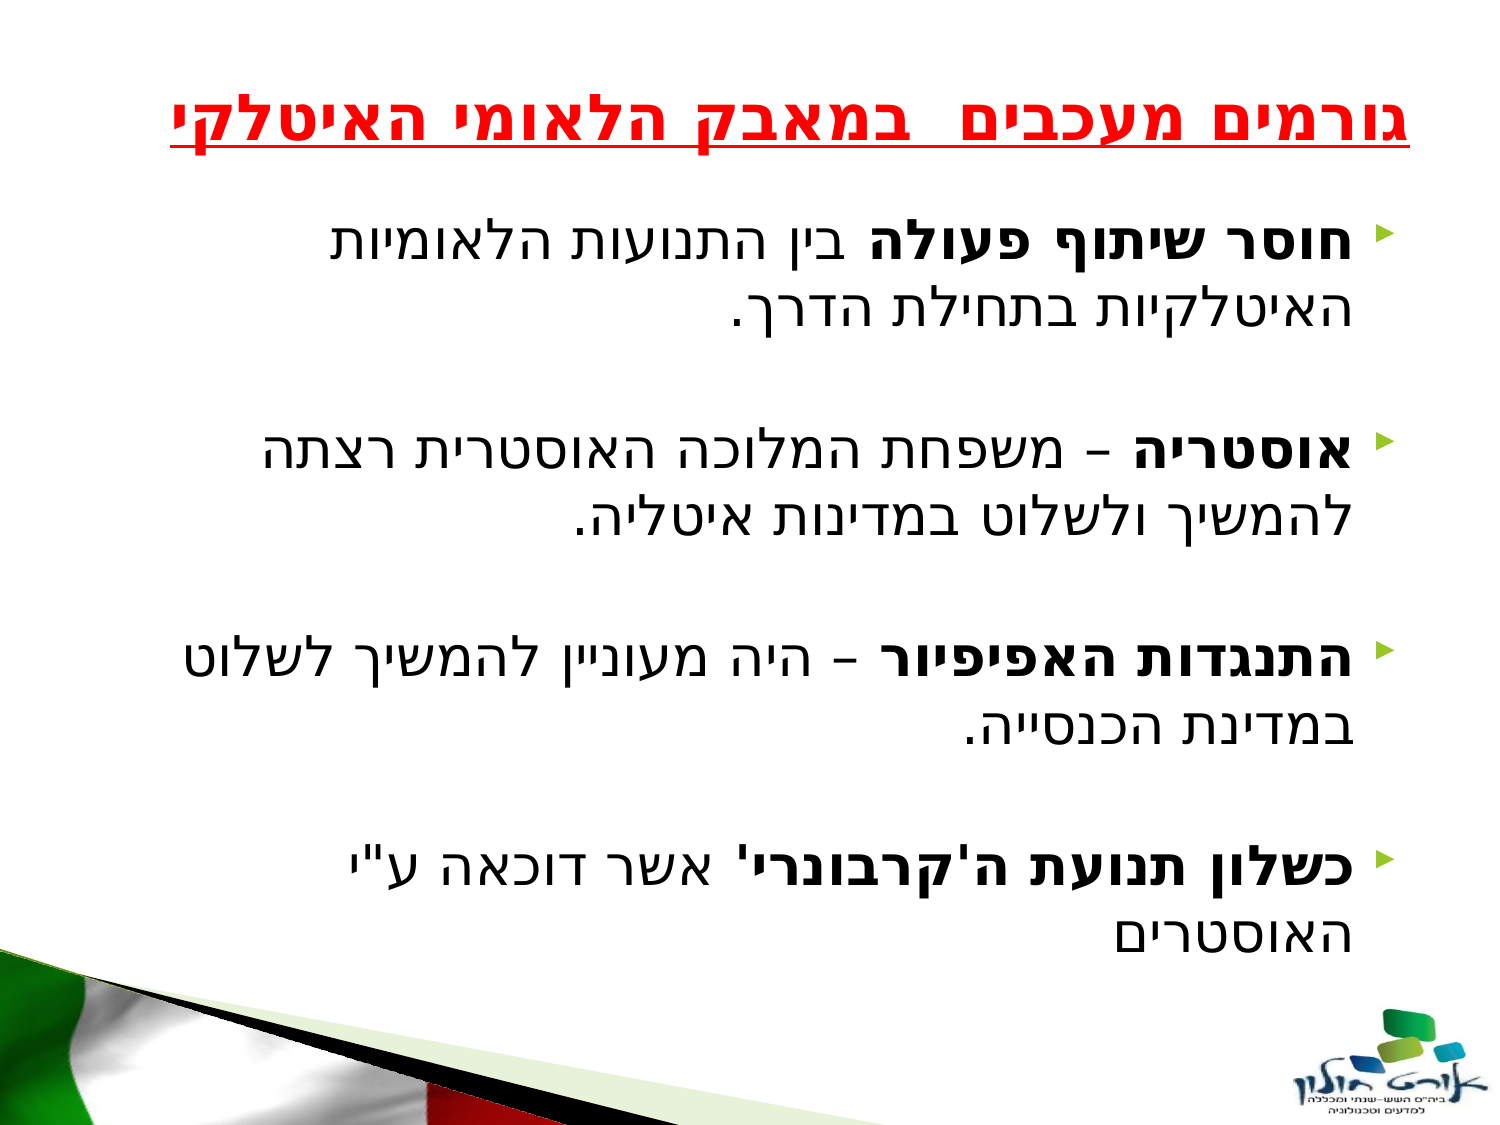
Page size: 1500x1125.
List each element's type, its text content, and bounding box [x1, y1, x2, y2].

picture [1293, 1005, 1500, 1125]
title גורמים מעכבים במאבק הלאומי האיטלקי [41, 45, 1425, 185]
list חוסר שיתוף פעולה בין התנועות הלאומיות האיטלקיות בתחילת הדרך. אוסטריה – משפחת המלוכה האוסטרית רצתה להמשיך ולשלוט במדינות איטליה. התנגדות האפיפיור – היה מעוניין להמשיך לשלוט במדינת הכנסייה. כשלון תנועת ה'קרבונרי' אשר דוכאה ע"י האוסטרים [75, 196, 1425, 1047]
picture [0, 952, 564, 1125]
